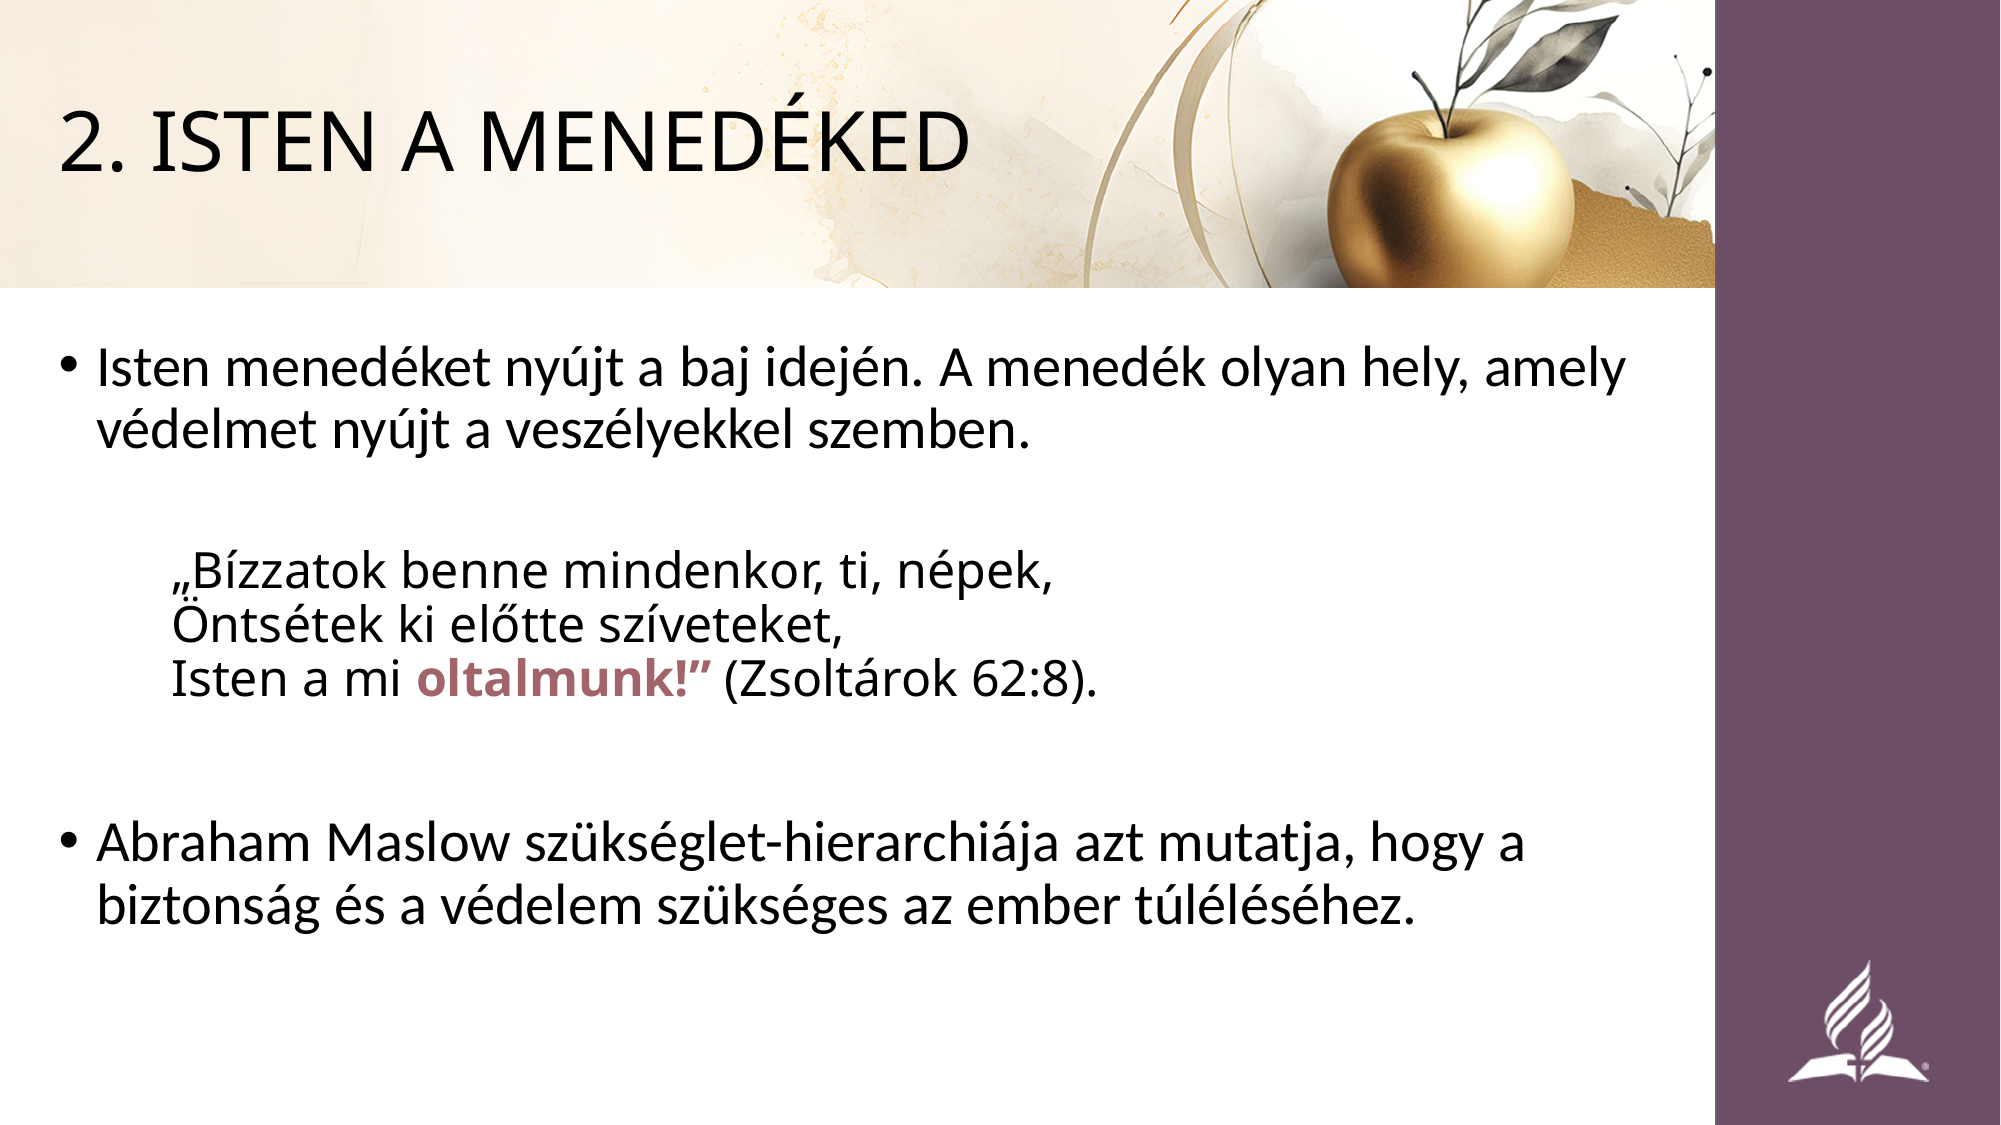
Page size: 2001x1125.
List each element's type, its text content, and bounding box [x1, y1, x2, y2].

list Isten menedéket nyújt a baj idején. A menedék olyan hely, amely védelmet nyújt a veszélyekkel szemben. „Bízzatok benne mindenkor, ti, népek, Öntsétek ki előtte szíveteket, Isten a mi oltalmunk!” (Zsoltárok 62:8). Abraham Maslow szükséglet-hierarchiája azt mutatja, hogy a biztonság és a védelem szükséges az ember túléléséhez. [43, 328, 1678, 1055]
picture [0, 0, 2001, 1125]
title 2. ISTEN A MENEDÉKED [43, 35, 1088, 254]
